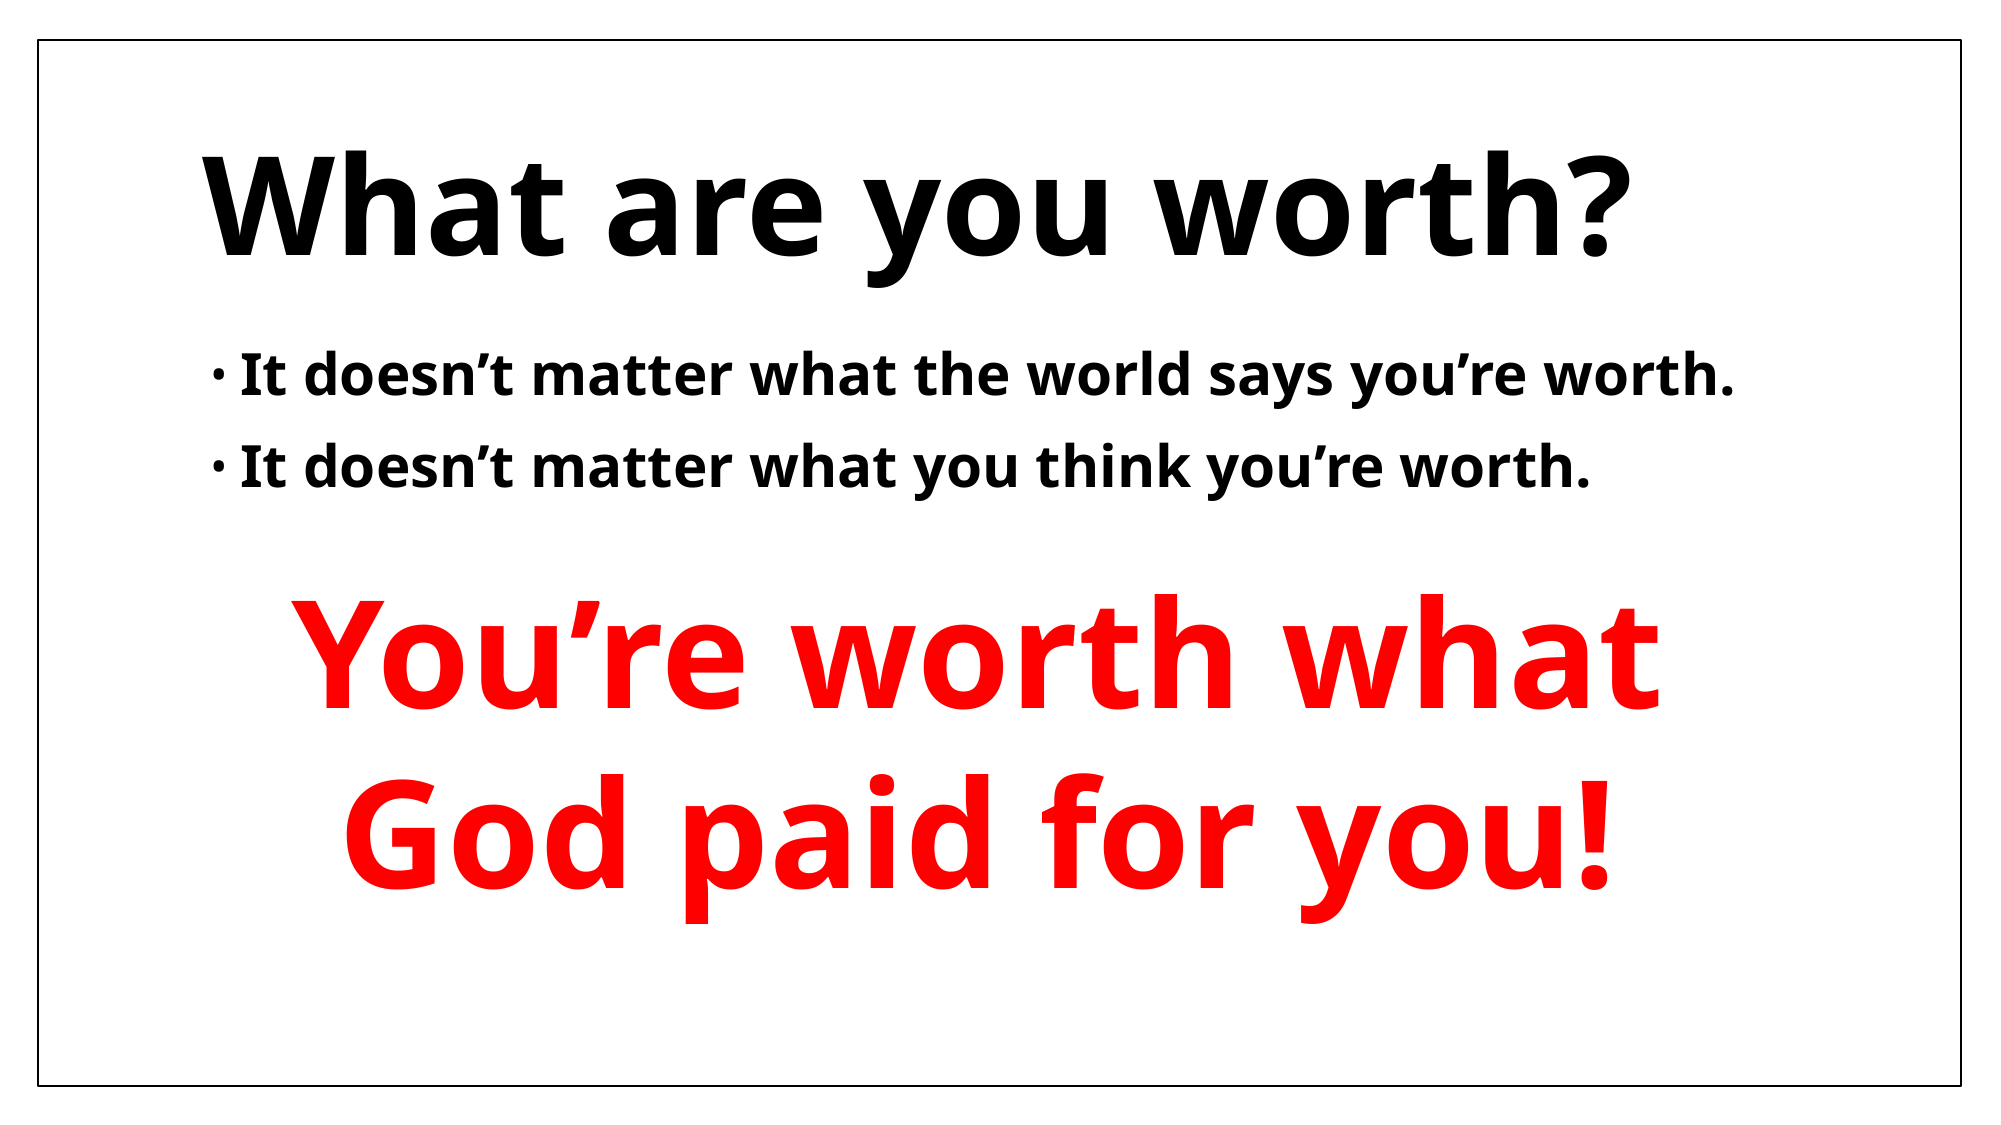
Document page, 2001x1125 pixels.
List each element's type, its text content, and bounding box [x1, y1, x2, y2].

title What are you worth? [187, 99, 1808, 323]
text_box You’re worth what God paid for you! [276, 551, 1718, 927]
list It doesn’t matter what the world says you’re worth. It doesn’t matter what you think you’re worth. [187, 337, 1808, 1000]
